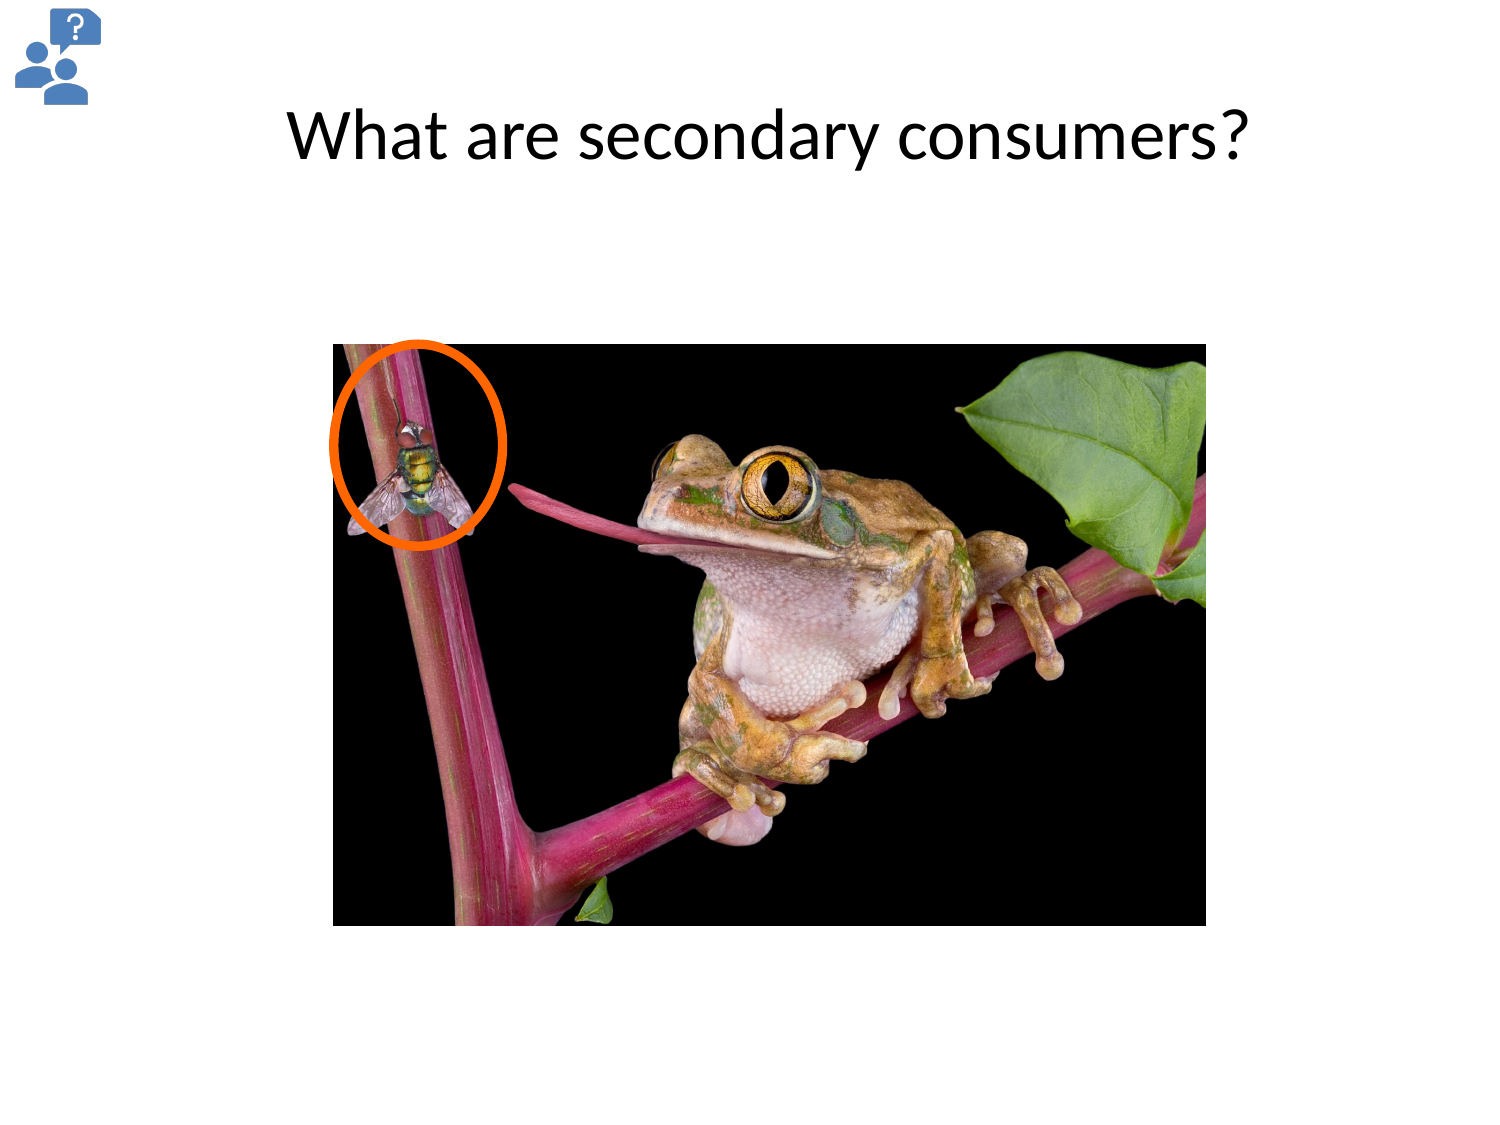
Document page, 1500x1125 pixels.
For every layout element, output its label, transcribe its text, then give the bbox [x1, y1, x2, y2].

text_box What are secondary consumers? [115, 79, 1425, 182]
text_box [0, 0, 116, 114]
picture [333, 343, 1206, 926]
